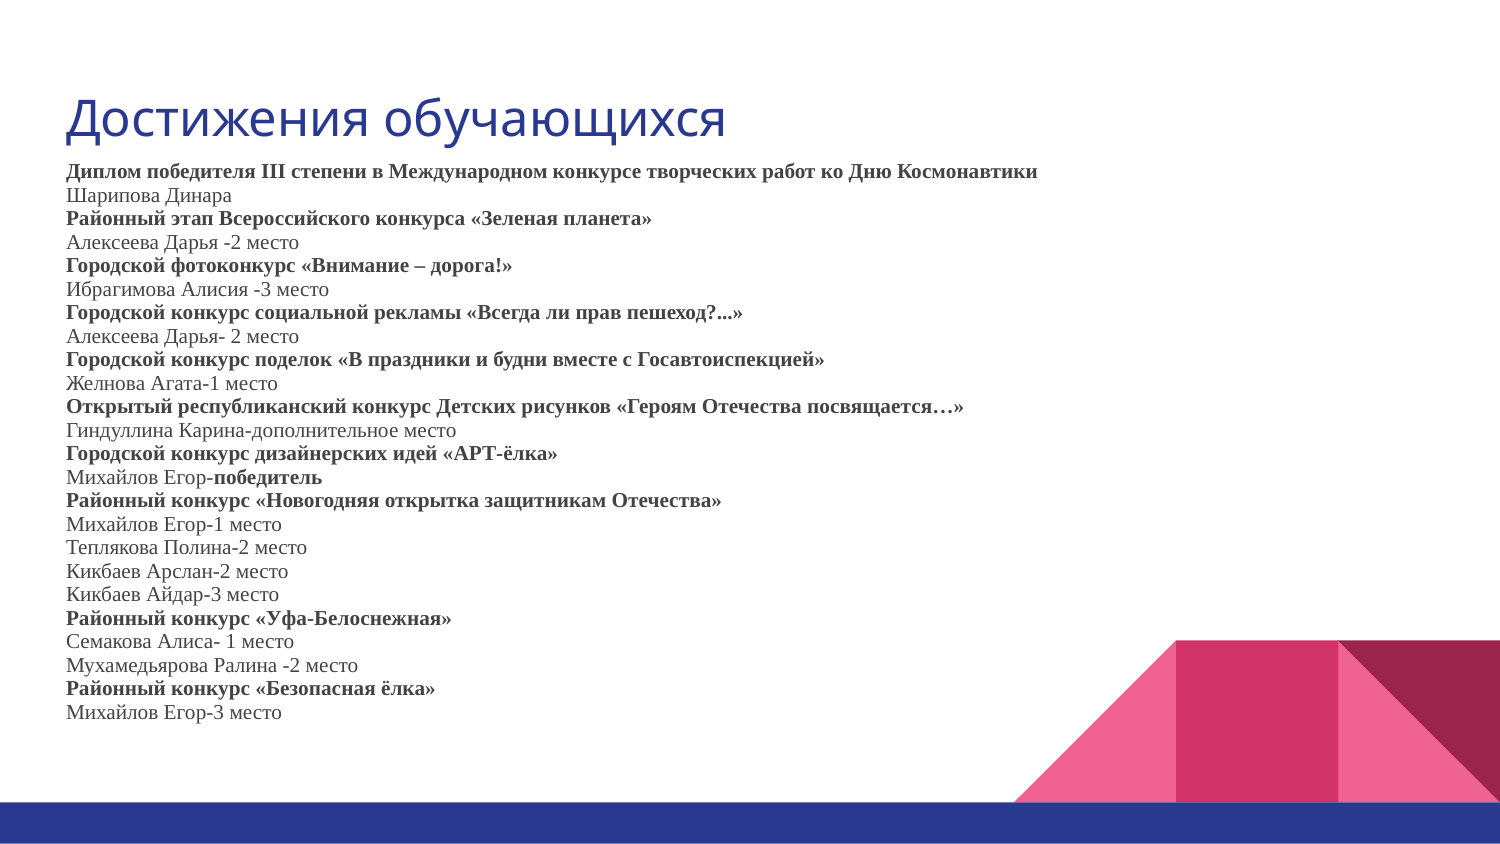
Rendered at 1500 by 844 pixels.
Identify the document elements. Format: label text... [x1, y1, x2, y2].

title Достижения обучающихся [51, 67, 1449, 121]
list Диплом победителя III степени в Международном конкурсе творческих работ ко Дню Космонавтики Шарипова Динара Районный этап Всероссийского конкурса «Зеленая планета» Алексеева Дарья -2 место Городской фотоконкурс «Внимание – дорога!» Ибрагимова Алисия -3 место Городской конкурс социальной рекламы «Всегда ли прав пешеход?...» Алексеева Дарья- 2 место Городской конкурс поделок «В праздники и будни вместе с Госавтоиспекцией» Желнова Агата-1 место Открытый республиканский конкурс Детских рисунков «Героям Отечества посвящается…» Гиндуллина Карина-дополнительное место Городской конкурс дизайнерских идей «АРТ-ёлка» Михайлов Егор-победитель Районный конкурс «Новогодняя открытка защитникам Отечества» Михайлов Егор-1 место Теплякова Полина-2 место Кикбаев Арслан-2 место Кикбаев Айдар-3 место Районный конкурс «Уфа-Белоснежная» Семакова Алиса- 1 место Мухамедьярова Ралина -2 место Районный конкурс «Безопасная ёлка» Михайлов Егор-3 место [51, 121, 1449, 750]
